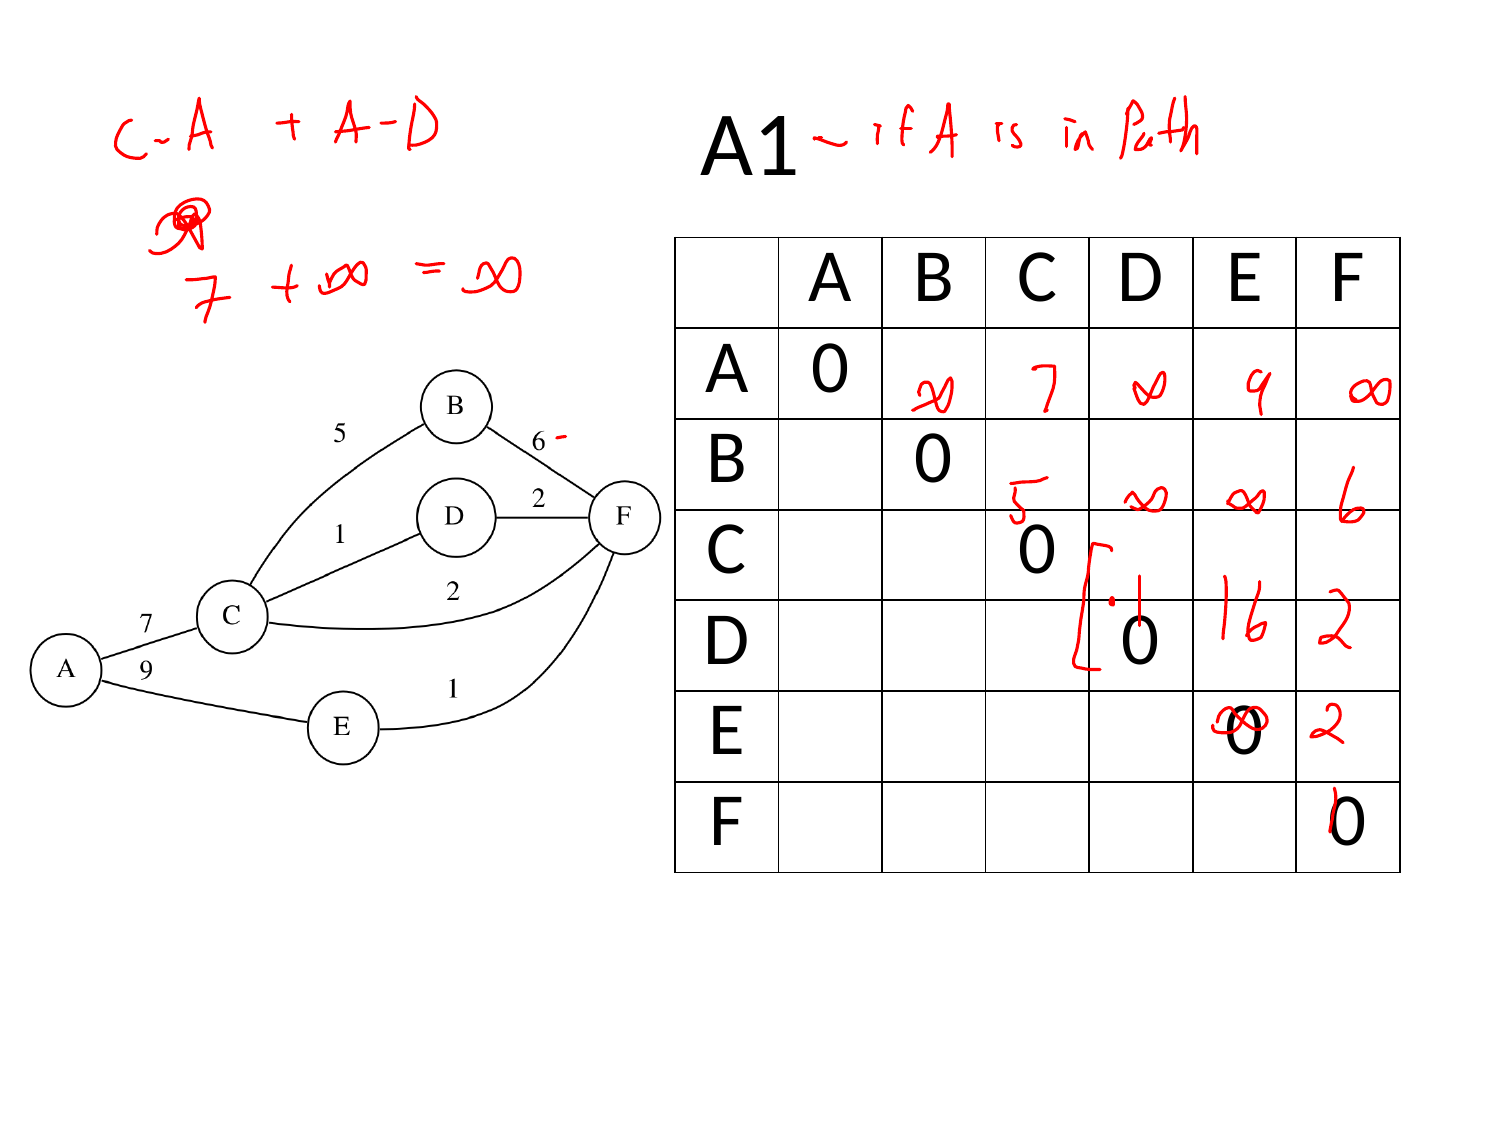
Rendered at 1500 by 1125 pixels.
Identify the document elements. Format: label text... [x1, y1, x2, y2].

table_header A [779, 238, 881, 327]
table_cell [1090, 783, 1192, 872]
table_cell [986, 420, 1088, 509]
table_cell [1194, 601, 1295, 690]
table_header F [1297, 238, 1399, 327]
table_cell [779, 420, 881, 509]
table_cell 0 [1194, 692, 1295, 781]
table_cell [883, 329, 985, 418]
table_cell 0 [1297, 783, 1399, 872]
table_cell [986, 601, 1088, 690]
table_cell [1090, 511, 1192, 599]
title A1 [75, 45, 1425, 233]
table_cell [1090, 329, 1192, 418]
table_cell [883, 511, 985, 599]
table_cell [779, 601, 881, 690]
table_cell F [676, 783, 778, 872]
table_cell [986, 329, 1088, 418]
table_cell [1297, 692, 1399, 781]
table_header E [1194, 238, 1295, 327]
table_cell [779, 511, 881, 599]
table_cell [1194, 420, 1295, 509]
table_cell [1090, 692, 1192, 781]
table_cell [1194, 329, 1295, 418]
table_cell [779, 692, 881, 781]
picture [24, 362, 668, 788]
table_cell [1194, 511, 1295, 599]
table_header [676, 238, 778, 327]
table_cell A [676, 329, 778, 418]
table_header C [986, 238, 1088, 327]
table_cell [1194, 783, 1295, 872]
table_cell [986, 783, 1088, 872]
table_cell [883, 692, 985, 781]
table_cell 0 [779, 329, 881, 418]
table_cell B [676, 420, 778, 509]
table_cell [986, 692, 1088, 781]
table_cell 0 [1090, 601, 1192, 690]
table_cell [1297, 420, 1399, 509]
table_header D [1090, 238, 1192, 327]
table_cell [1297, 329, 1399, 418]
table_cell [1297, 511, 1399, 599]
table_cell [1297, 601, 1399, 690]
table_cell E [676, 692, 778, 781]
table_cell [1090, 420, 1192, 509]
table_cell 0 [883, 420, 985, 509]
table_cell 0 [986, 511, 1088, 599]
table_cell C [676, 511, 778, 599]
table_cell [883, 601, 985, 690]
table_cell D [676, 601, 778, 690]
table_cell [779, 783, 881, 872]
table_header B [883, 238, 985, 327]
table_cell [883, 783, 985, 872]
